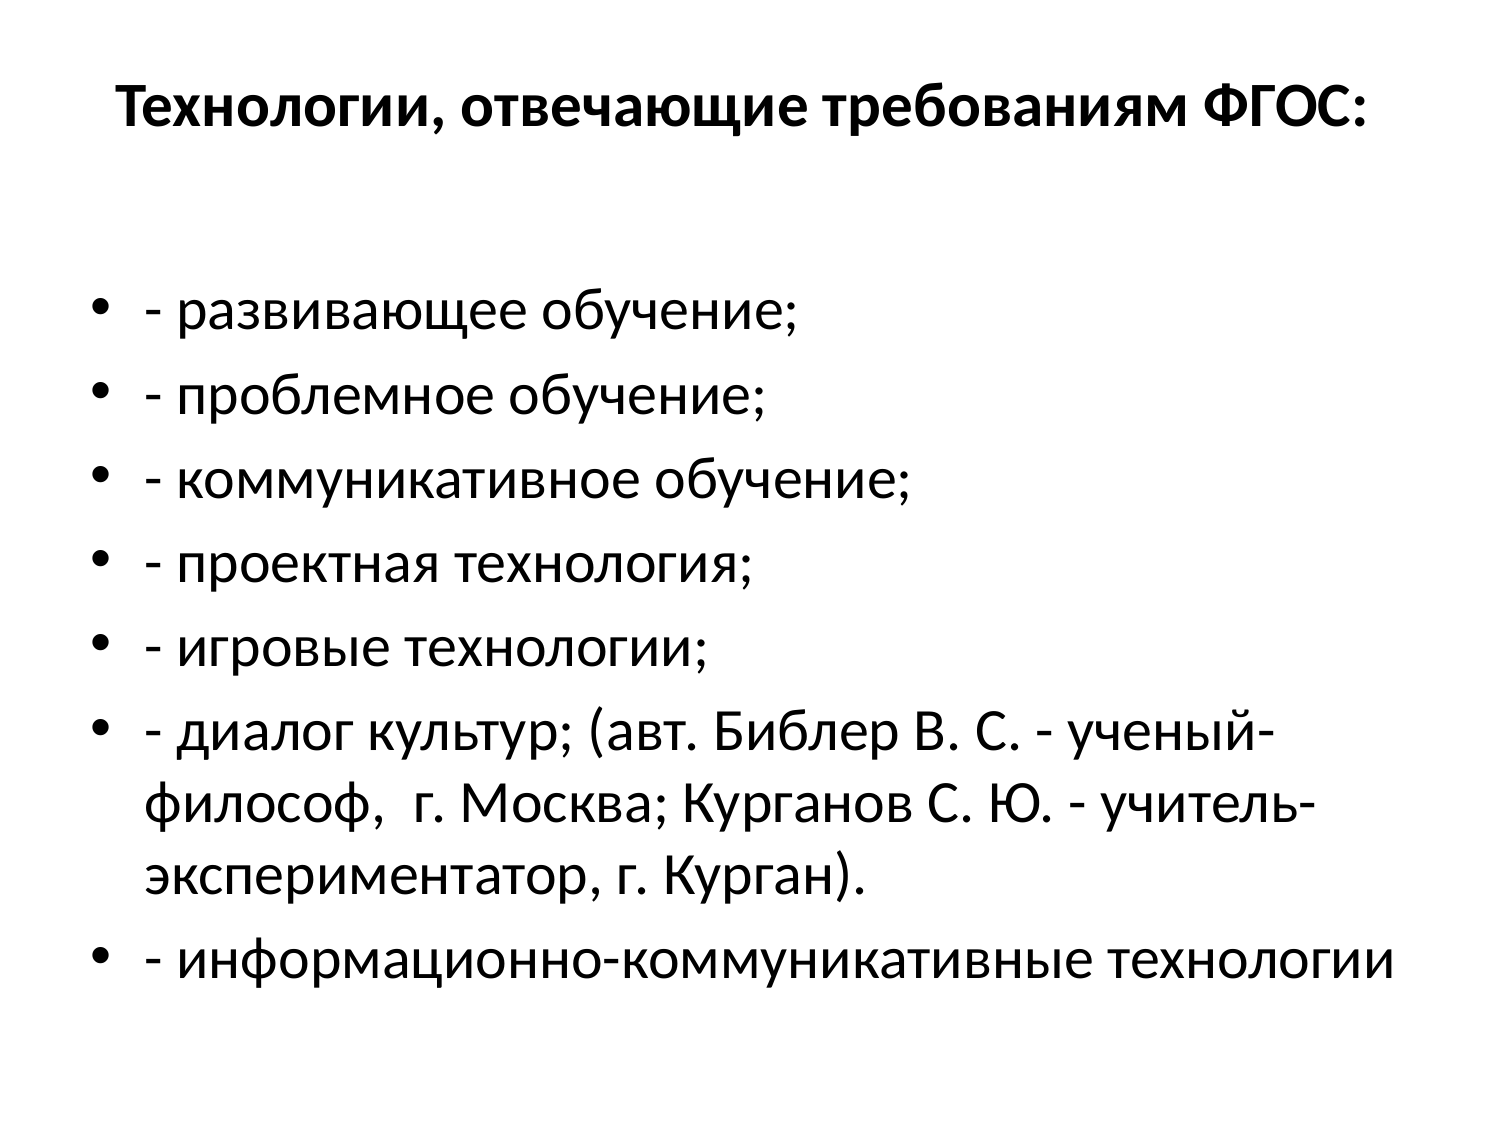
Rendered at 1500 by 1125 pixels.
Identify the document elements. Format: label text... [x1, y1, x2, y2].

list - развивающее обучение; - проблемное обучение; - коммуникативное обучение; - проектная технология; - игровые технологии; - диалог культур; (авт. Библер В. С. - ученый-философ, г. Москва; Курганов С. Ю. - учитель-экспериментатор, г. Курган). - информационно-коммуникативные технологии [75, 262, 1425, 1005]
title Технологии, отвечающие требованиям ФГОС: [75, 45, 1425, 233]
